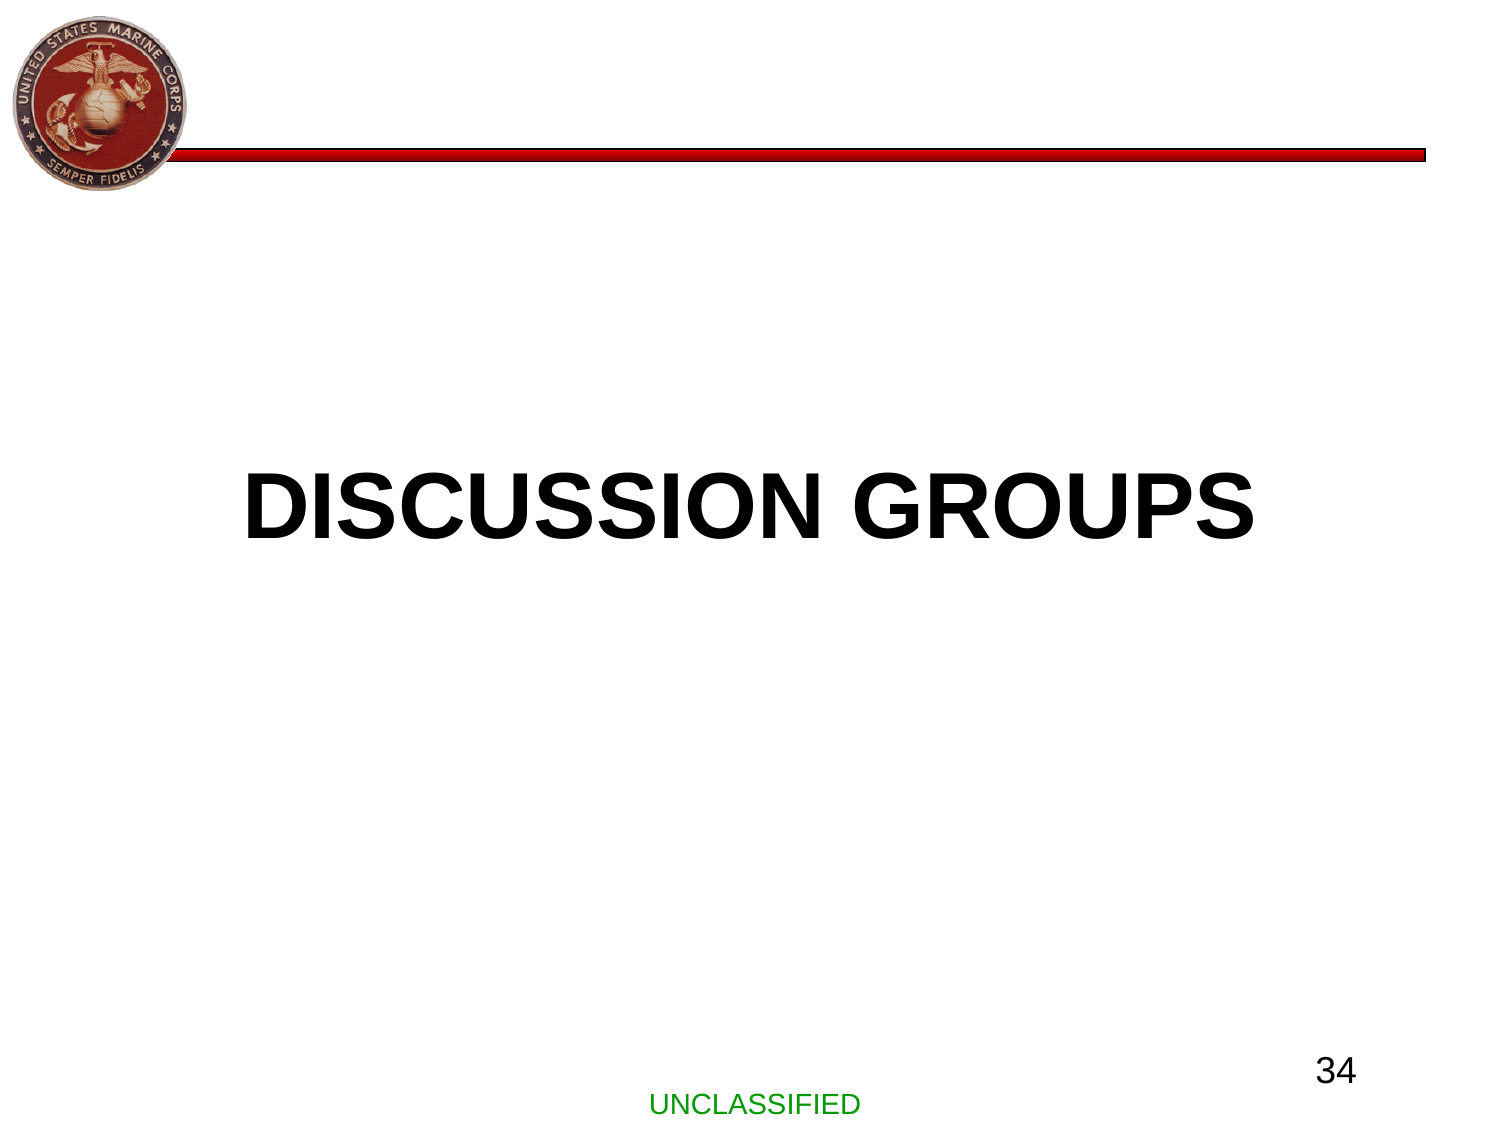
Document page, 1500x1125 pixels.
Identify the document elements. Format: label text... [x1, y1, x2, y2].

list DISCUSSION GROUPS [75, 200, 1425, 943]
picture [12, 16, 188, 191]
